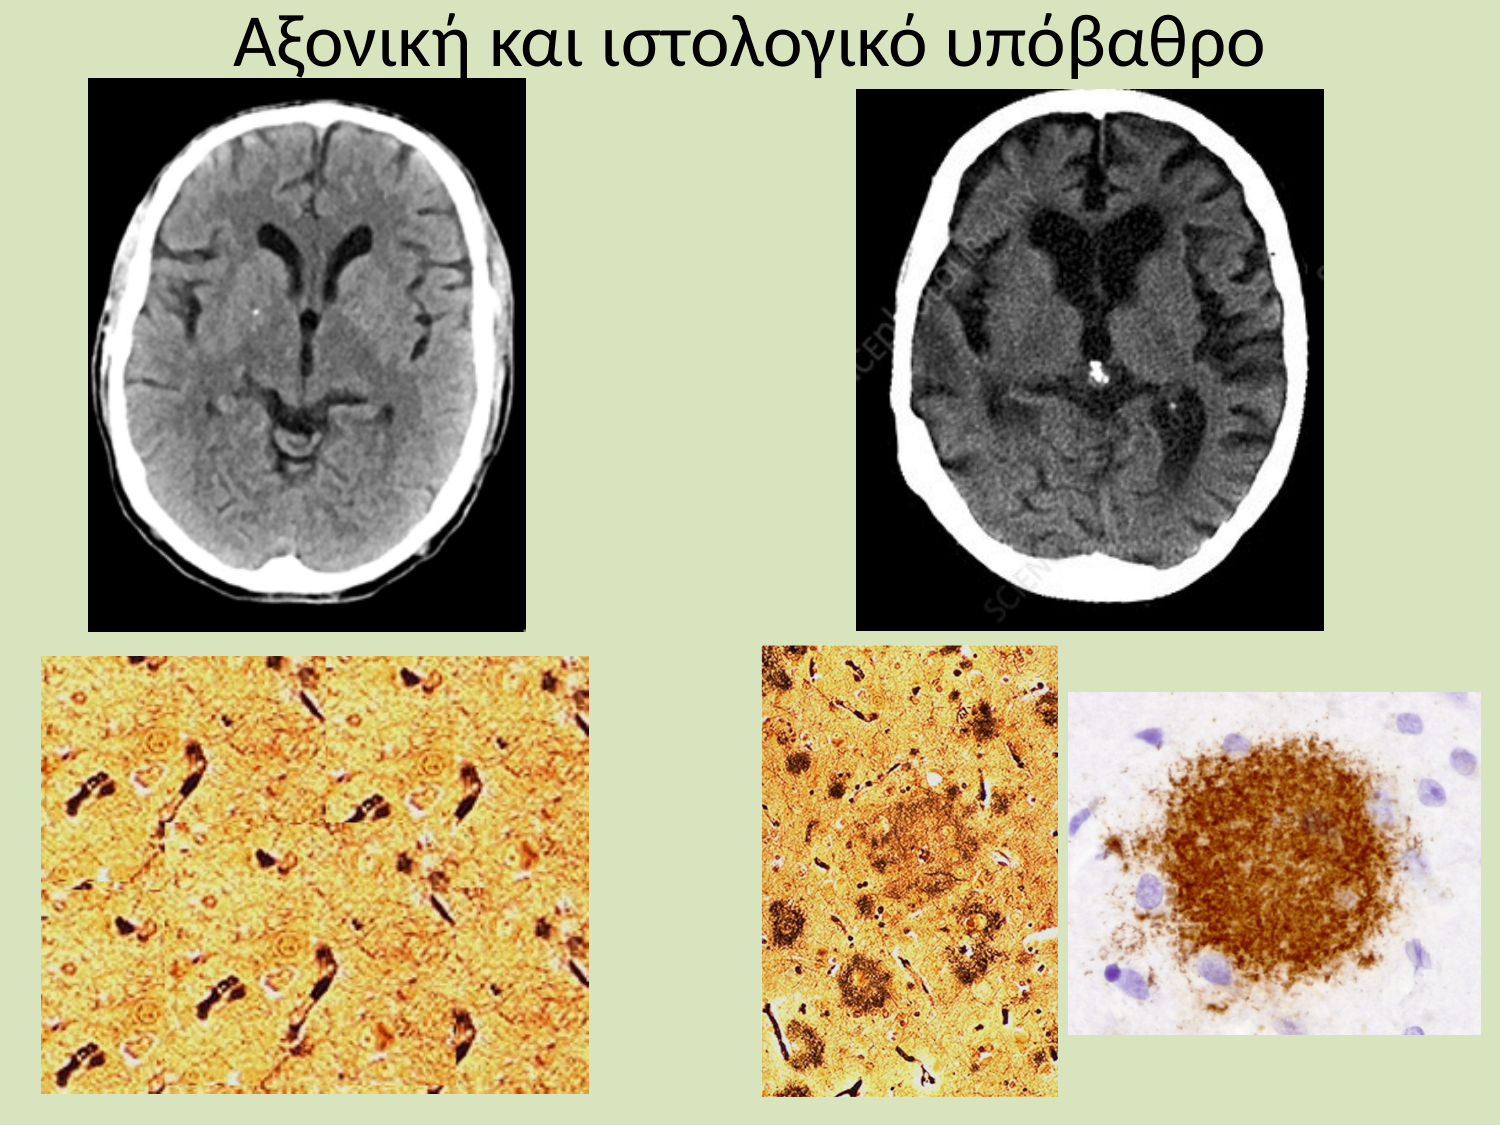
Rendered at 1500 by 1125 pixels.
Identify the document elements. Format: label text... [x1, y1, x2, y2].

picture [855, 89, 1324, 631]
title Αξονική και ιστολογικό υπόβαθρο [75, 0, 1425, 114]
picture [683, 646, 1482, 1096]
picture [40, 656, 589, 1095]
picture [88, 77, 526, 633]
